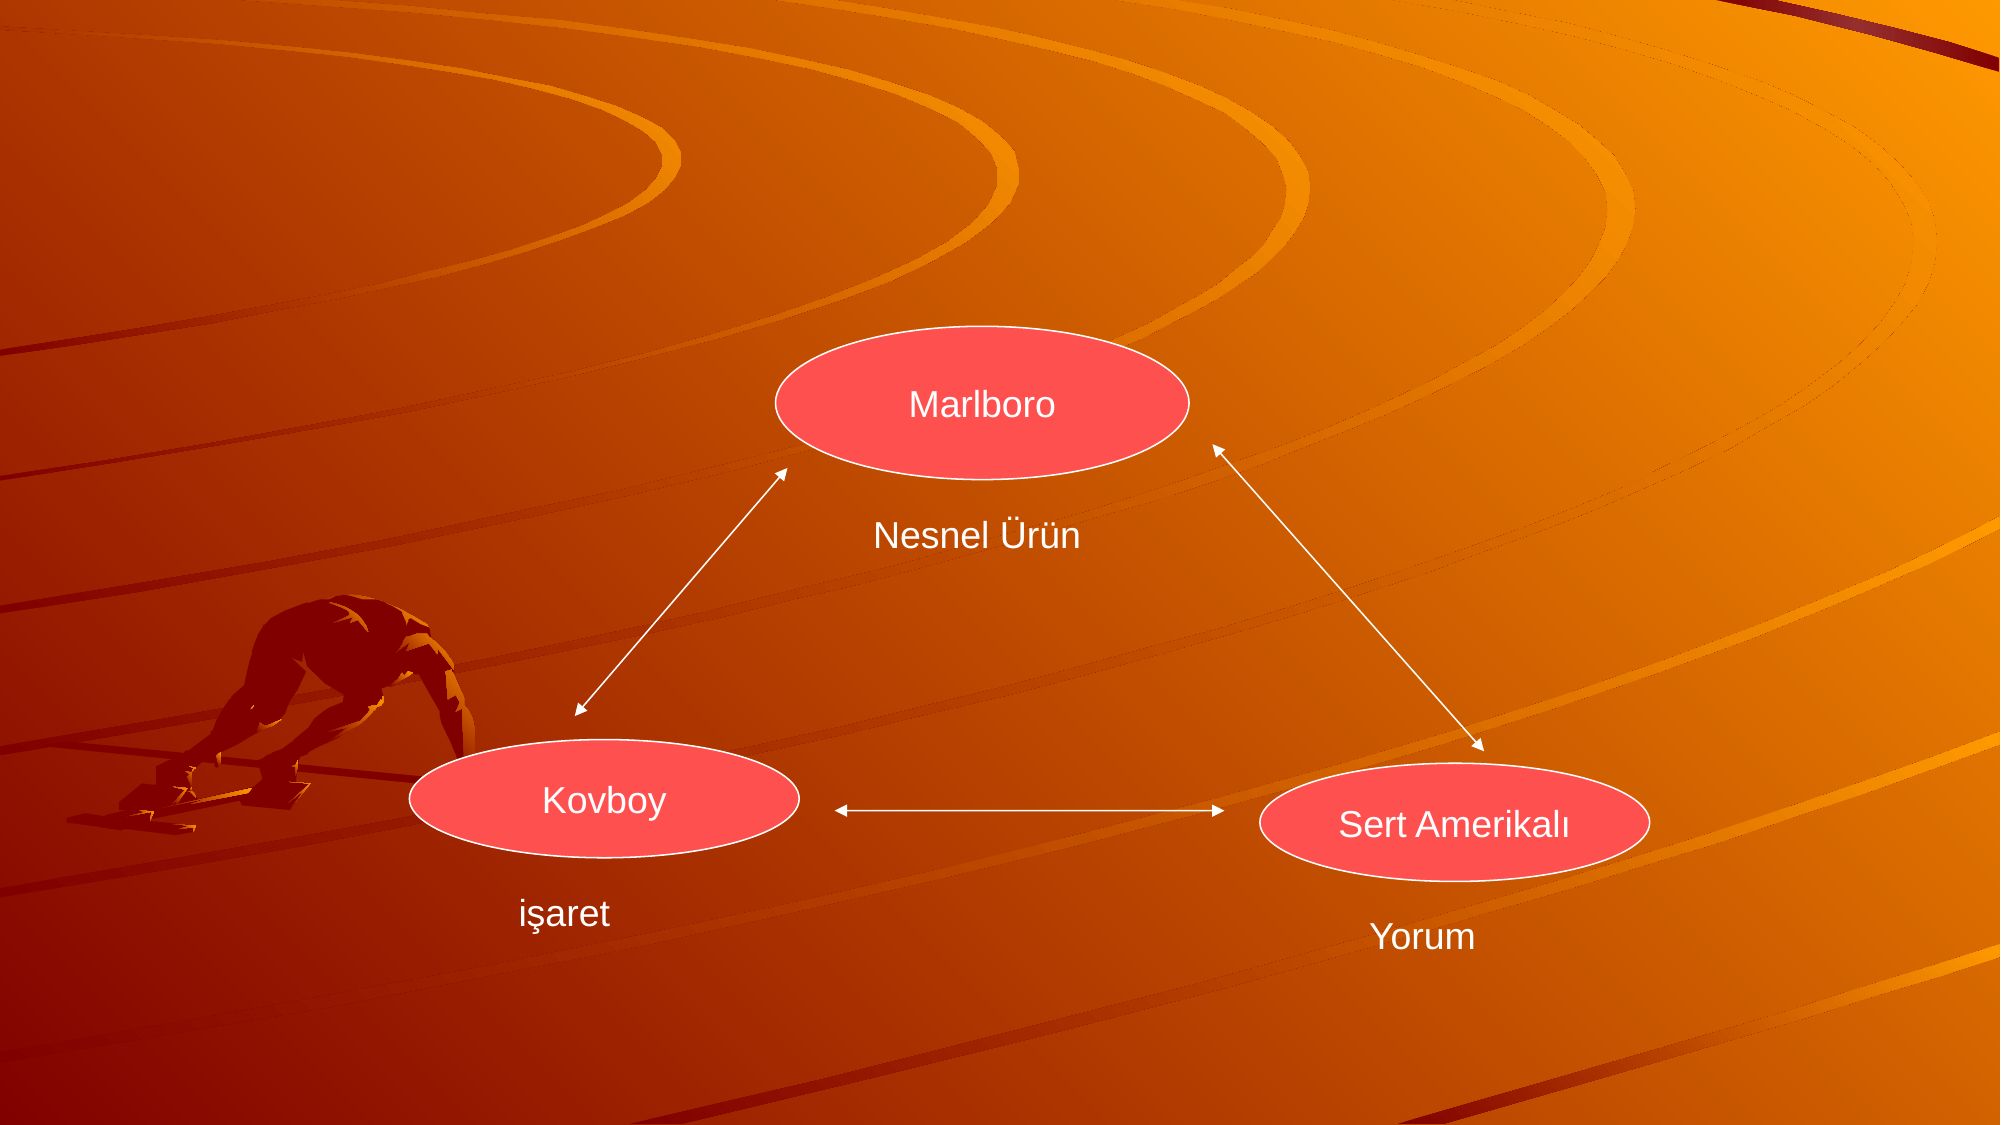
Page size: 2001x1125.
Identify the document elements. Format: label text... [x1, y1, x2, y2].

text_box Yorum [1354, 904, 1603, 965]
text_box Marlboro [775, 326, 1190, 480]
text_box Sert Amerikalı [1259, 763, 1650, 882]
text_box Kovboy [409, 739, 800, 858]
text_box [834, 804, 1225, 817]
text_box [574, 467, 788, 717]
text_box [1212, 444, 1485, 752]
text_box Nesnel Ürün [858, 503, 1119, 564]
text_box işaret [503, 881, 741, 942]
